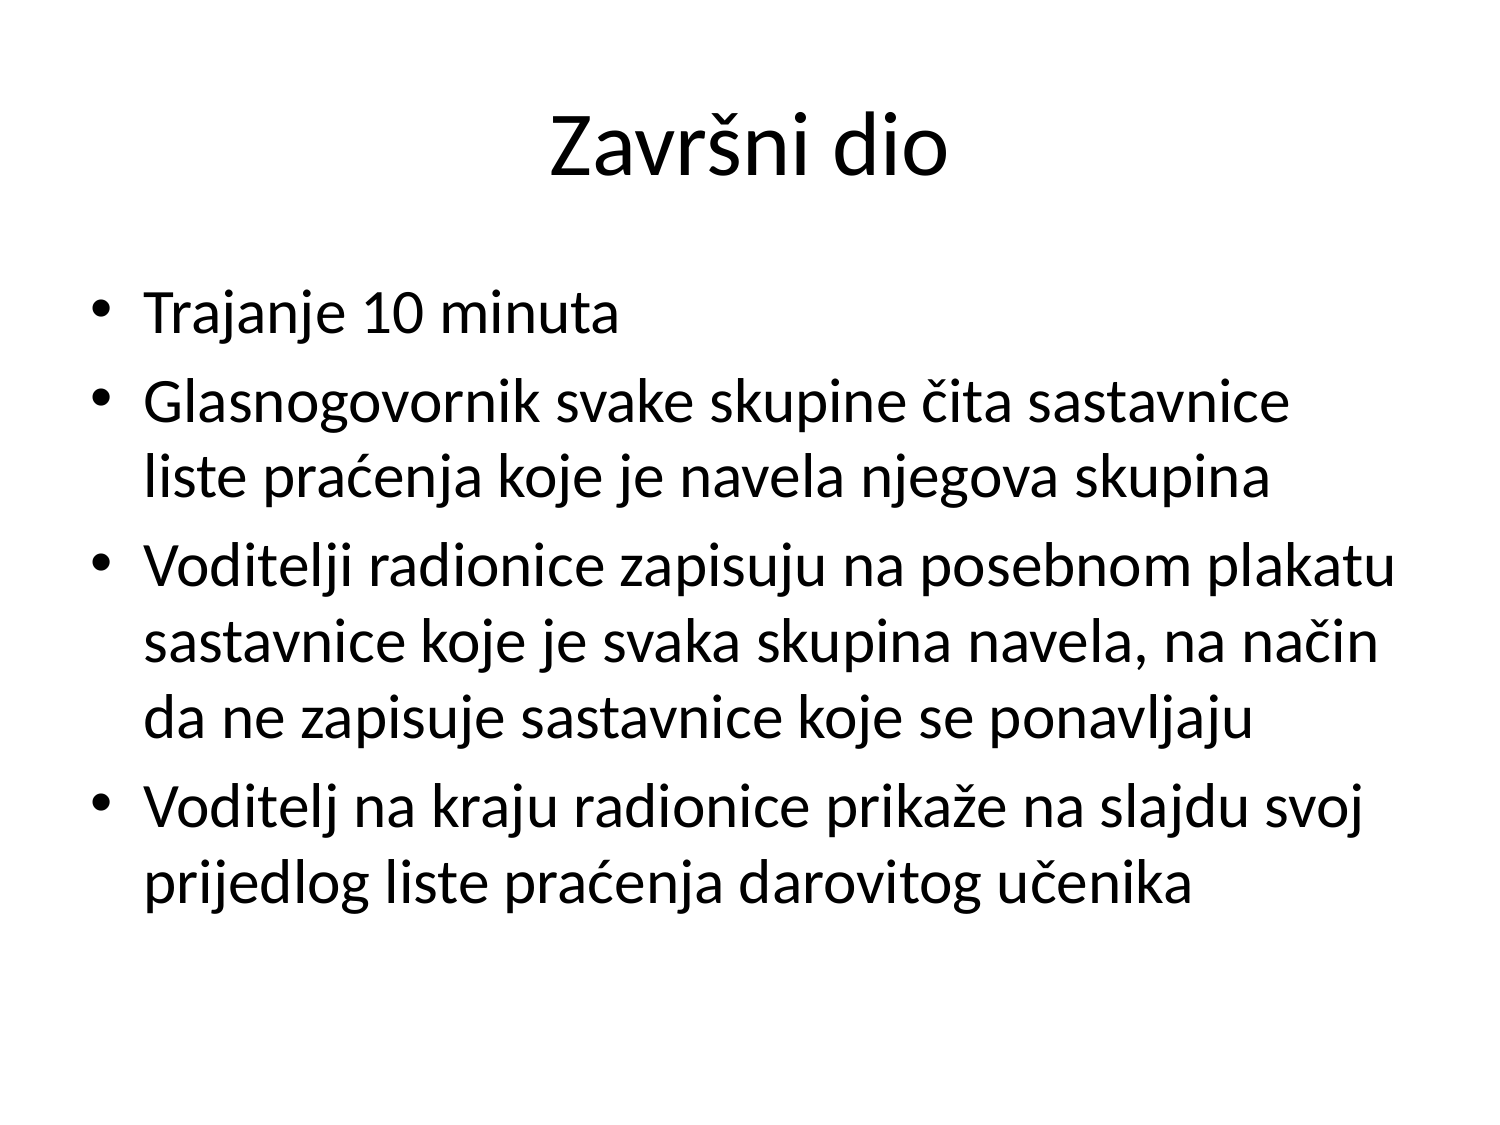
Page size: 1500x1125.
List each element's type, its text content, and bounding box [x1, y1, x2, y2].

title Završni dio [75, 45, 1425, 233]
list Trajanje 10 minuta Glasnogovornik svake skupine čita sastavnice liste praćenja koje je navela njegova skupina Voditelji radionice zapisuju na posebnom plakatu sastavnice koje je svaka skupina navela, na način da ne zapisuje sastavnice koje se ponavljaju Voditelj na kraju radionice prikaže na slajdu svoj prijedlog liste praćenja darovitog učenika [75, 262, 1425, 1005]
